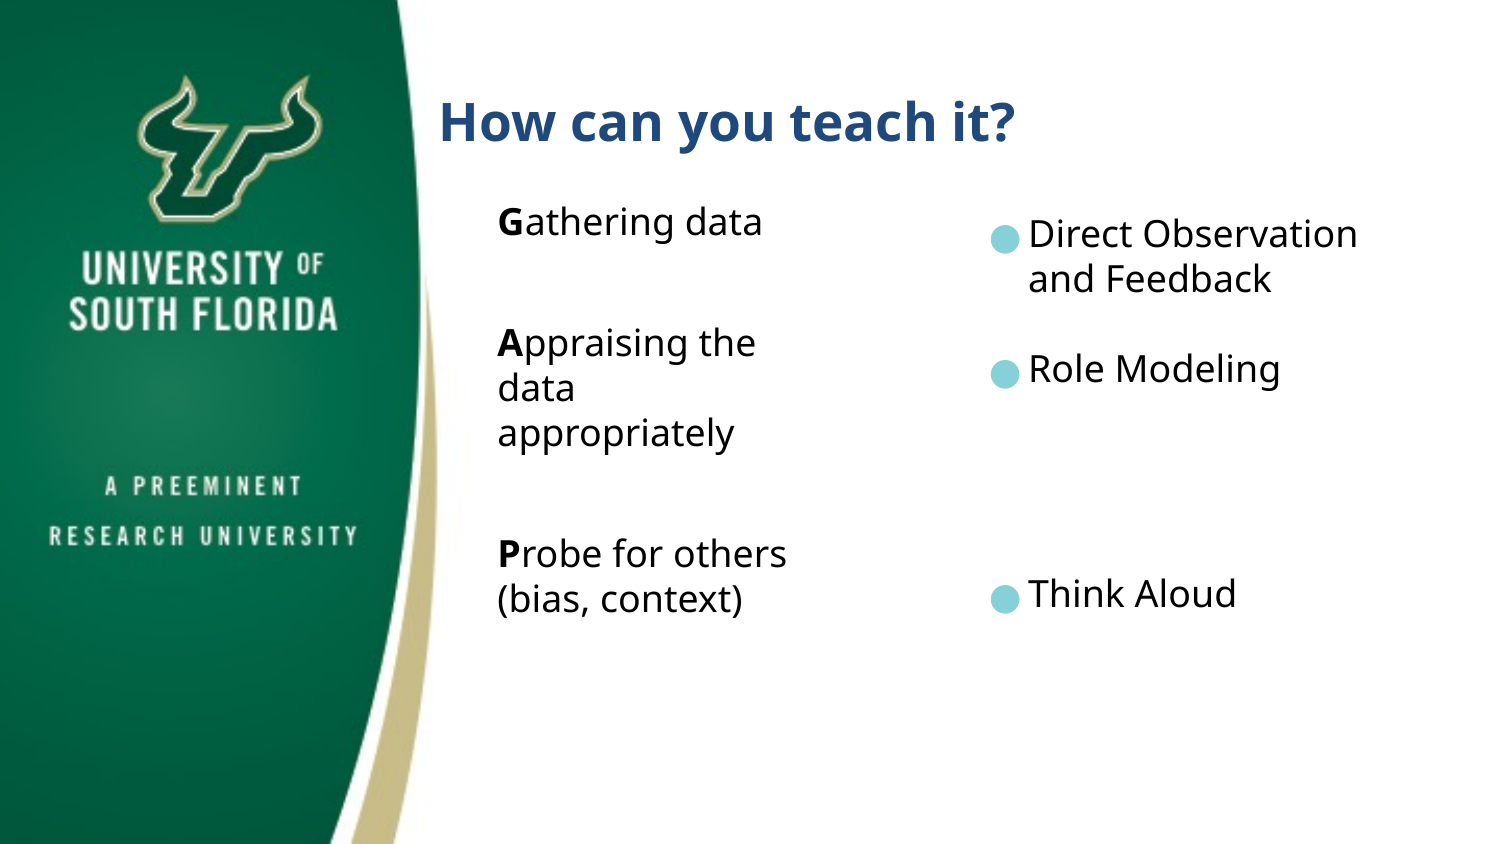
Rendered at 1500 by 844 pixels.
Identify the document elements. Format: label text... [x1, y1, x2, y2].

title How can you teach it? [423, 72, 1449, 167]
list Direct Observation and Feedback Role Modeling Think Aloud [956, 195, 1449, 744]
picture [0, 0, 1500, 844]
list Gathering data Appraising the data appropriately Probe for others (bias, context) [482, 182, 824, 744]
